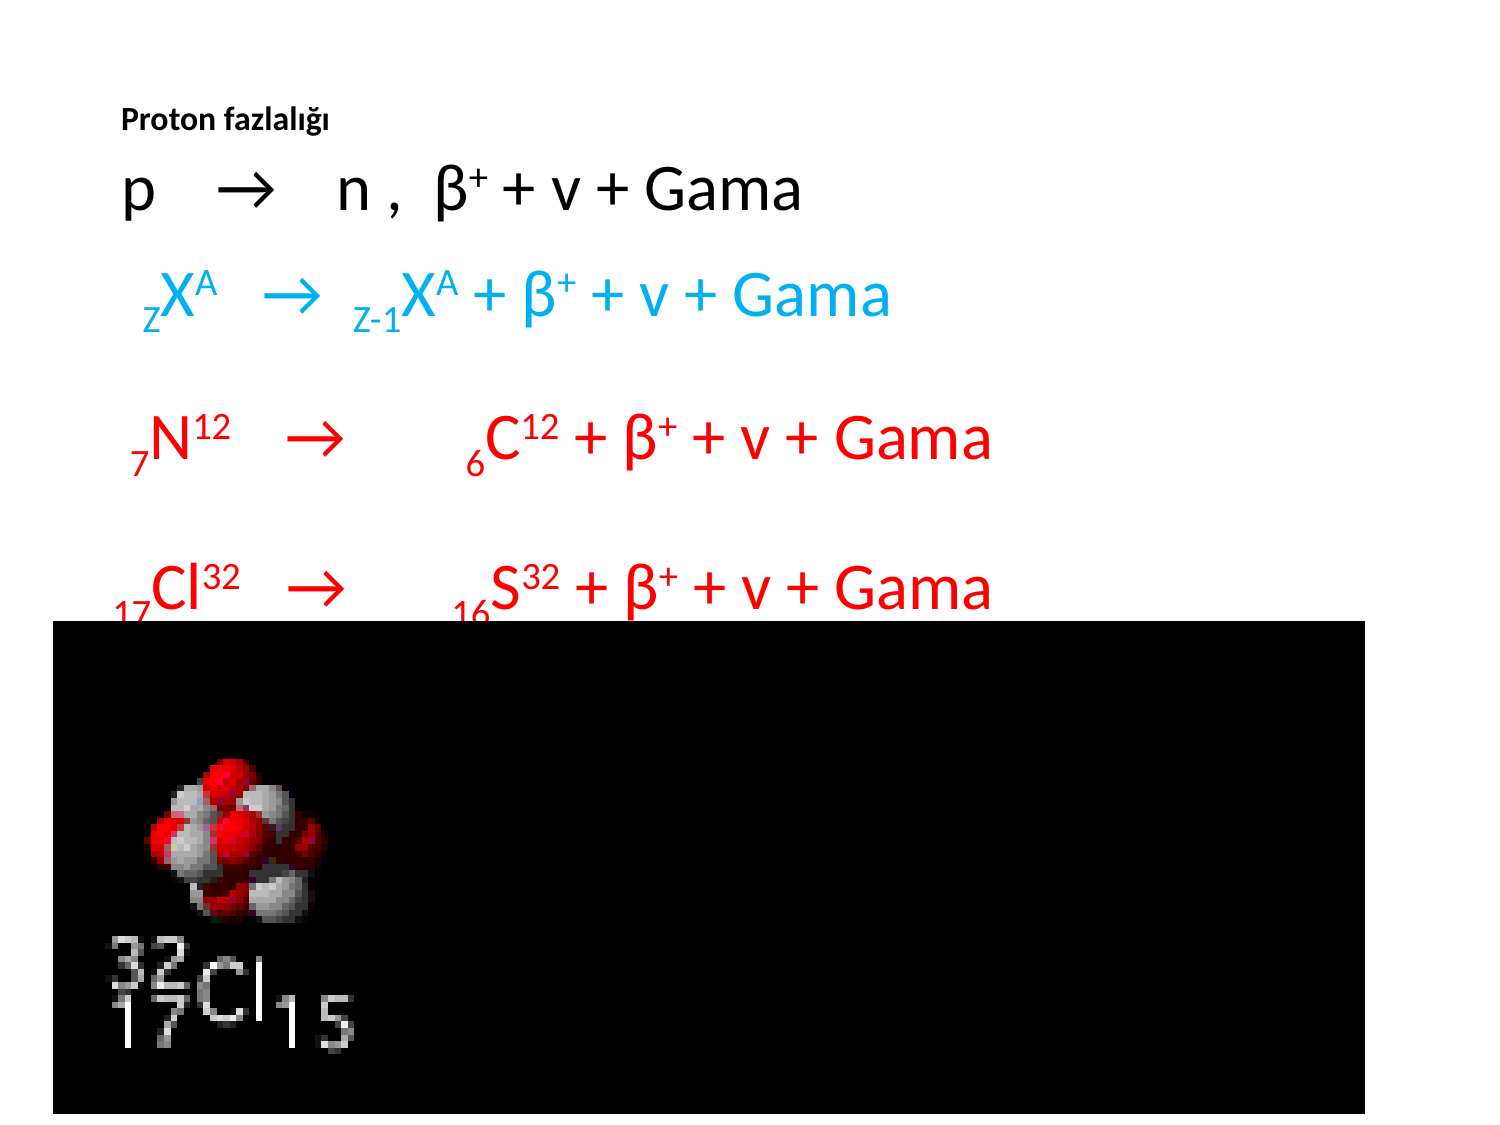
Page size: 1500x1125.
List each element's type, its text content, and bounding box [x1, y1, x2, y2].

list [52, 621, 1365, 1114]
list Proton fazlalığı p → n , β+ + v + Gama ZXA → Z-1XA + β+ + v + Gama 7N12 → 6C12 + β+ + v + Gama 17Cl32 → 16S32 + β+ + v + Gama 9F18 → 8O18 + β+ + v + Gama [88, 42, 1355, 575]
